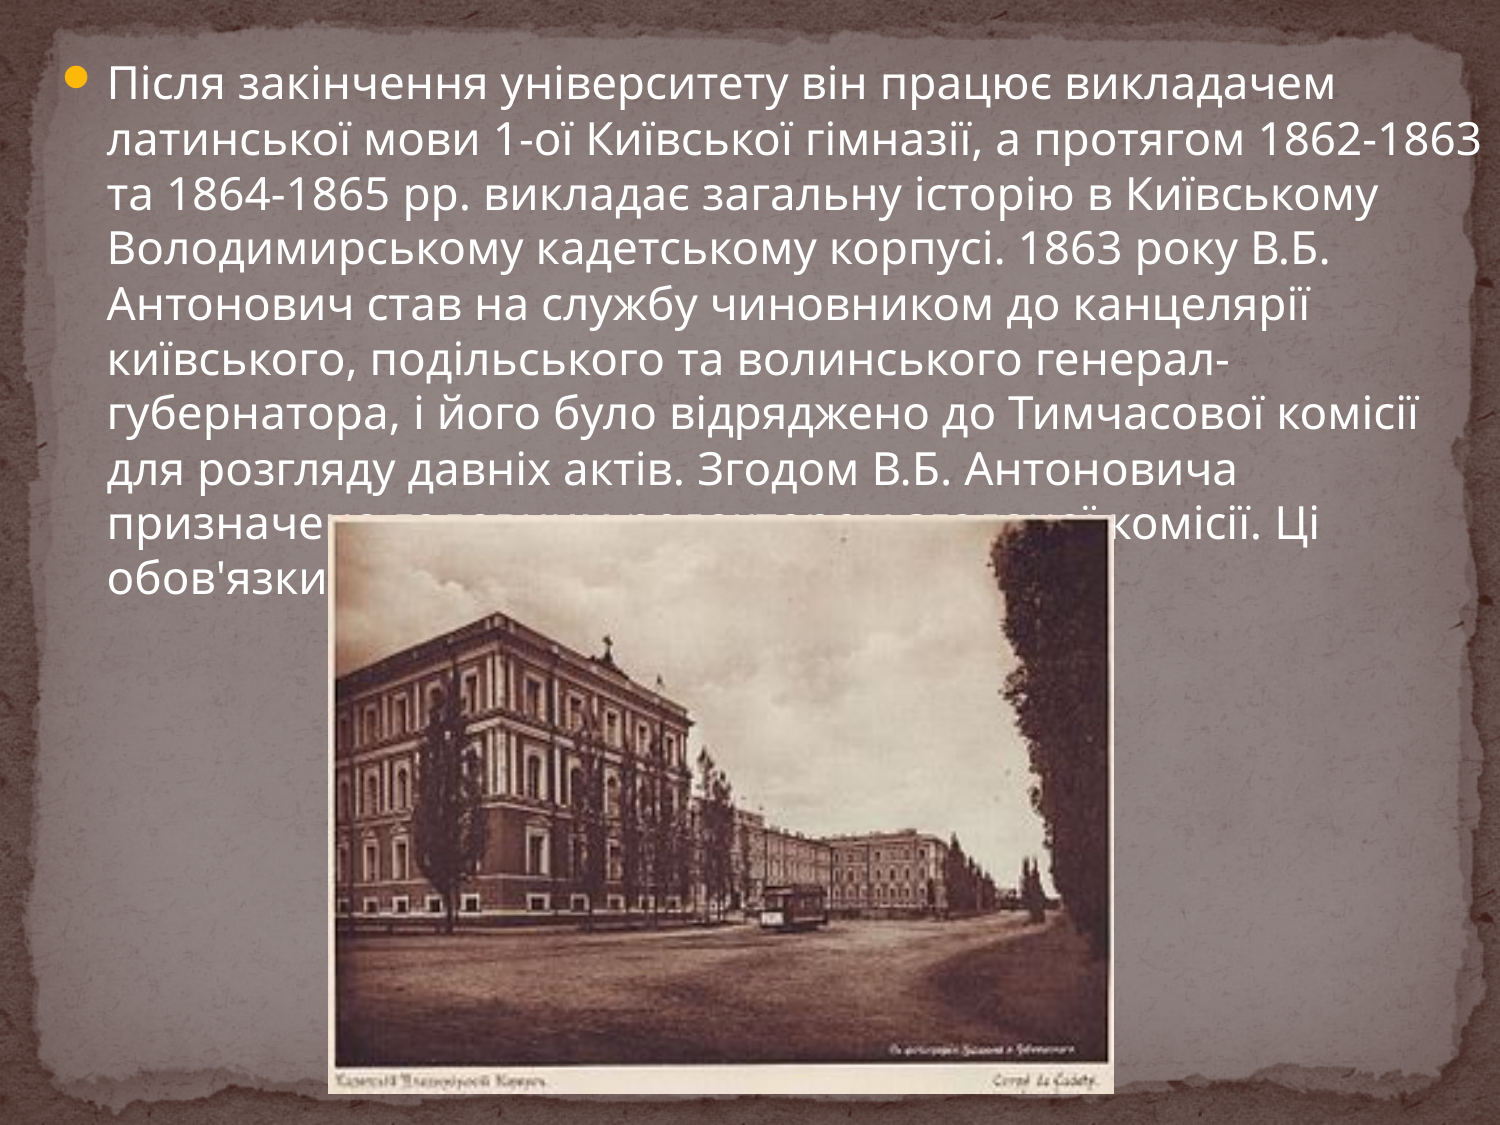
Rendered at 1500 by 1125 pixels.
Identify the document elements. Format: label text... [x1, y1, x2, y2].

picture [328, 515, 1114, 1094]
list Після закінчення університету він працює викладачем латинської мови 1-ої Київської гімназії, а протягом 1862-1863 та 1864-1865 pp. викладає загальну історію в Київському Володимирському кадетському корпусі. 1863 року В.Б. Антонович став на службу чиновником до канцелярії київського, подільського та волинського генерал-губернатора, і його було відряджено до Тимчасової комісії для розгляду давніх актів. Згодом В.Б. Антоновича призначено головним редактором згаданої комісії. Ці обов'язки він виконував аж по 1880 р. [46, 46, 1500, 657]
